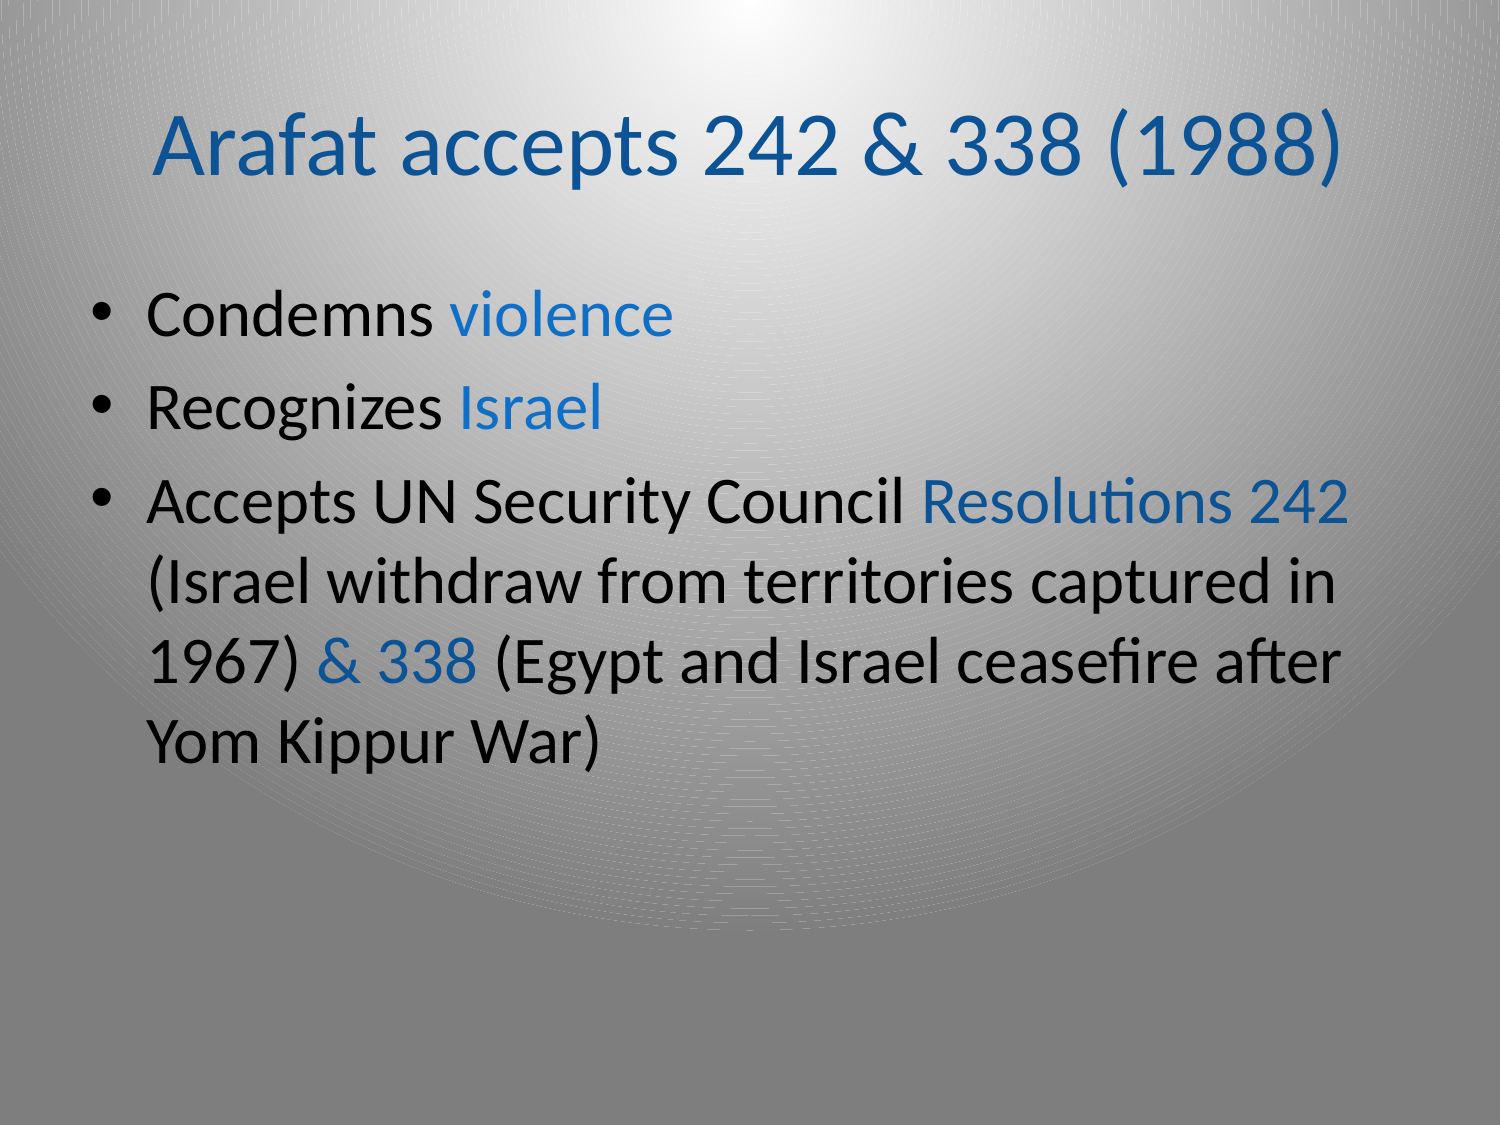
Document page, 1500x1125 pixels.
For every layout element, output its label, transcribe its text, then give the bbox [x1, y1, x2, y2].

title Arafat accepts 242 & 338 (1988) [75, 45, 1425, 233]
list Condemns violence Recognizes Israel Accepts UN Security Council Resolutions 242 (Israel withdraw from territories captured in 1967) & 338 (Egypt and Israel ceasefire after Yom Kippur War) [75, 262, 1425, 1005]
